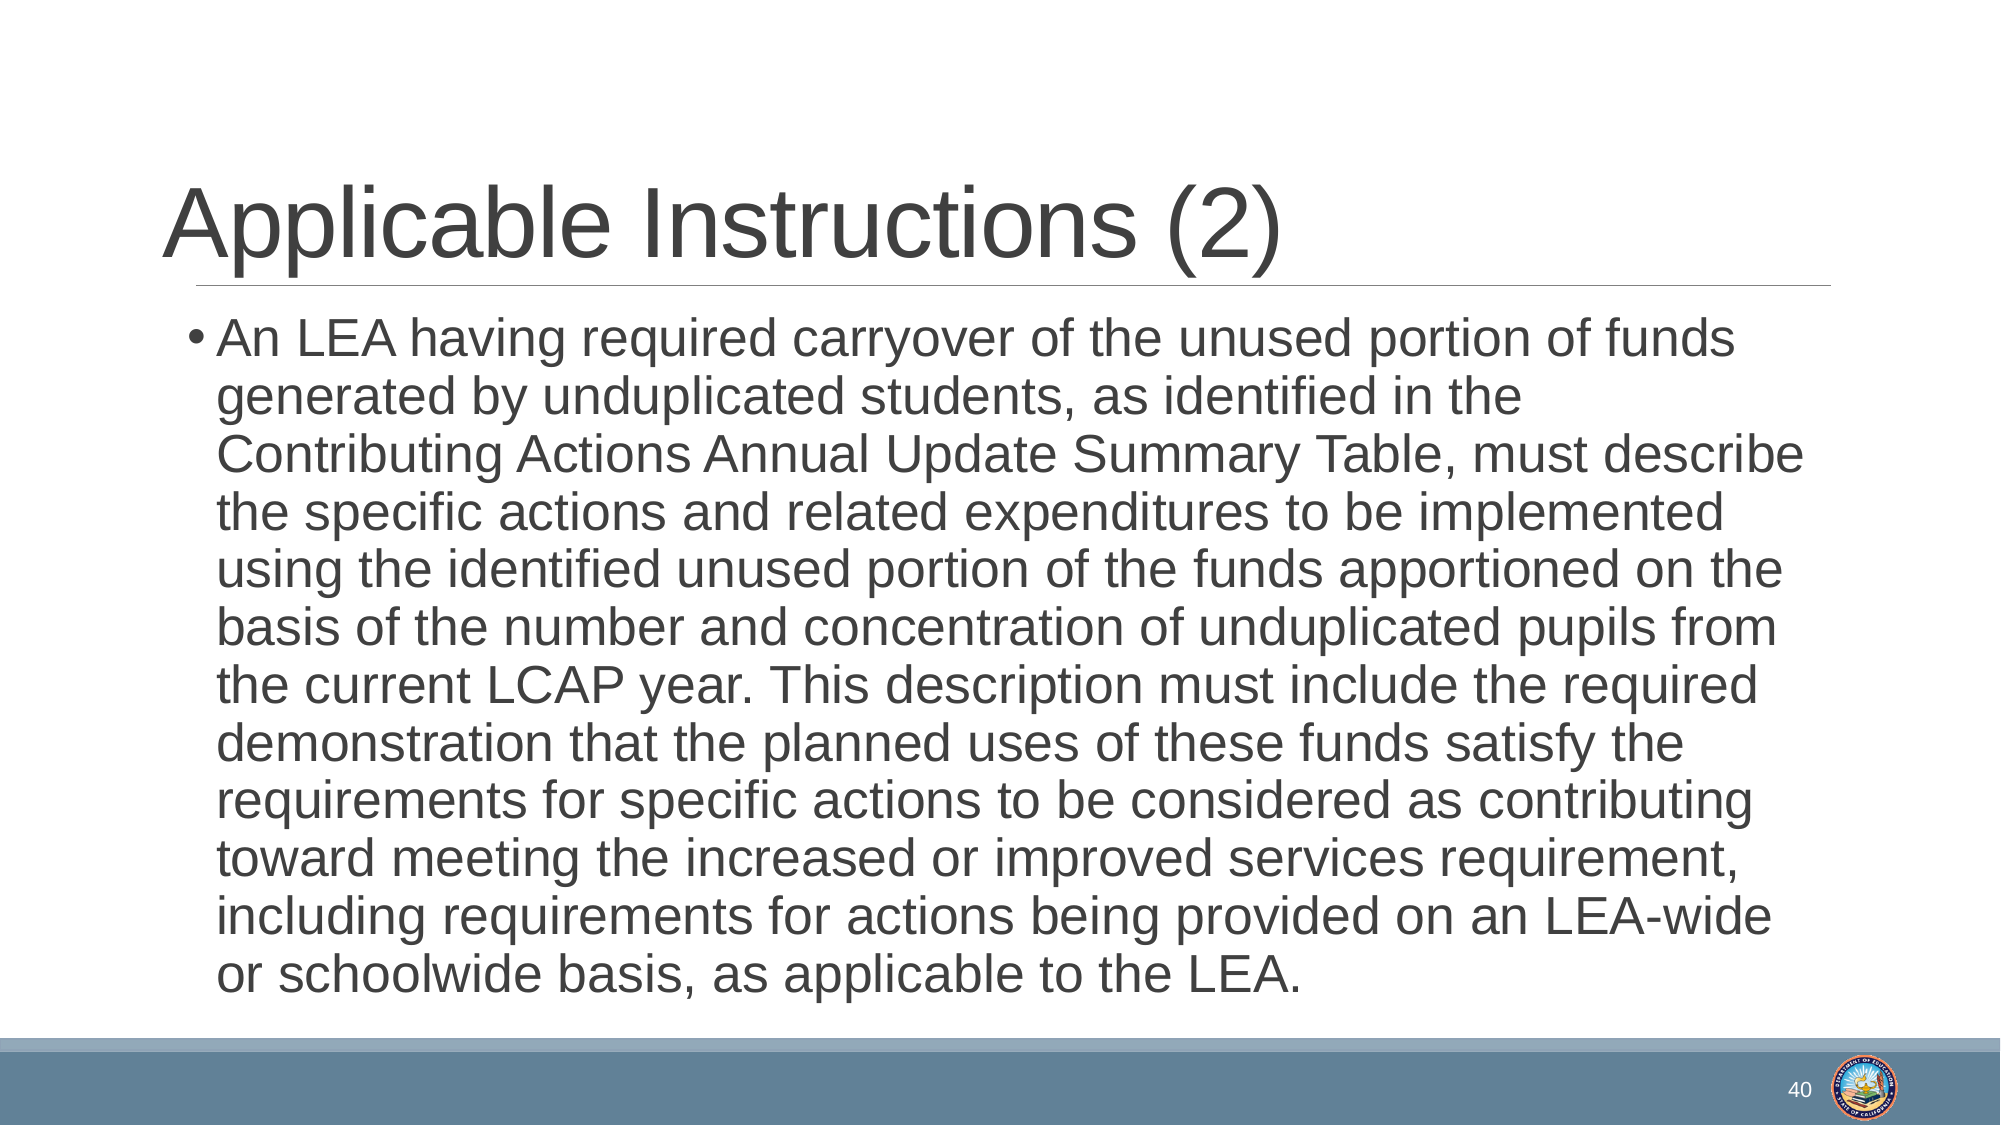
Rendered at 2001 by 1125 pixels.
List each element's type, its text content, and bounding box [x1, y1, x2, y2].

slide_number 40 [1611, 1059, 1827, 1119]
title Applicable Instructions (2) [147, 47, 1867, 285]
list An LEA having required carryover of the unused portion of funds generated by unduplicated students, as identified in the Contributing Actions Annual Update Summary Table, must describe the specific actions and related expenditures to be implemented using the identified unused portion of the funds apportioned on the basis of the number and concentration of unduplicated pupils from the current LCAP year. This description must include the required demonstration that the planned uses of these funds satisfy the requirements for specific actions to be considered as contributing toward meeting the increased or improved services requirement, including requirements for actions being provided on an LEA-wide or schoolwide basis, as applicable to the LEA. [180, 302, 1830, 1018]
picture [1831, 1055, 1899, 1122]
